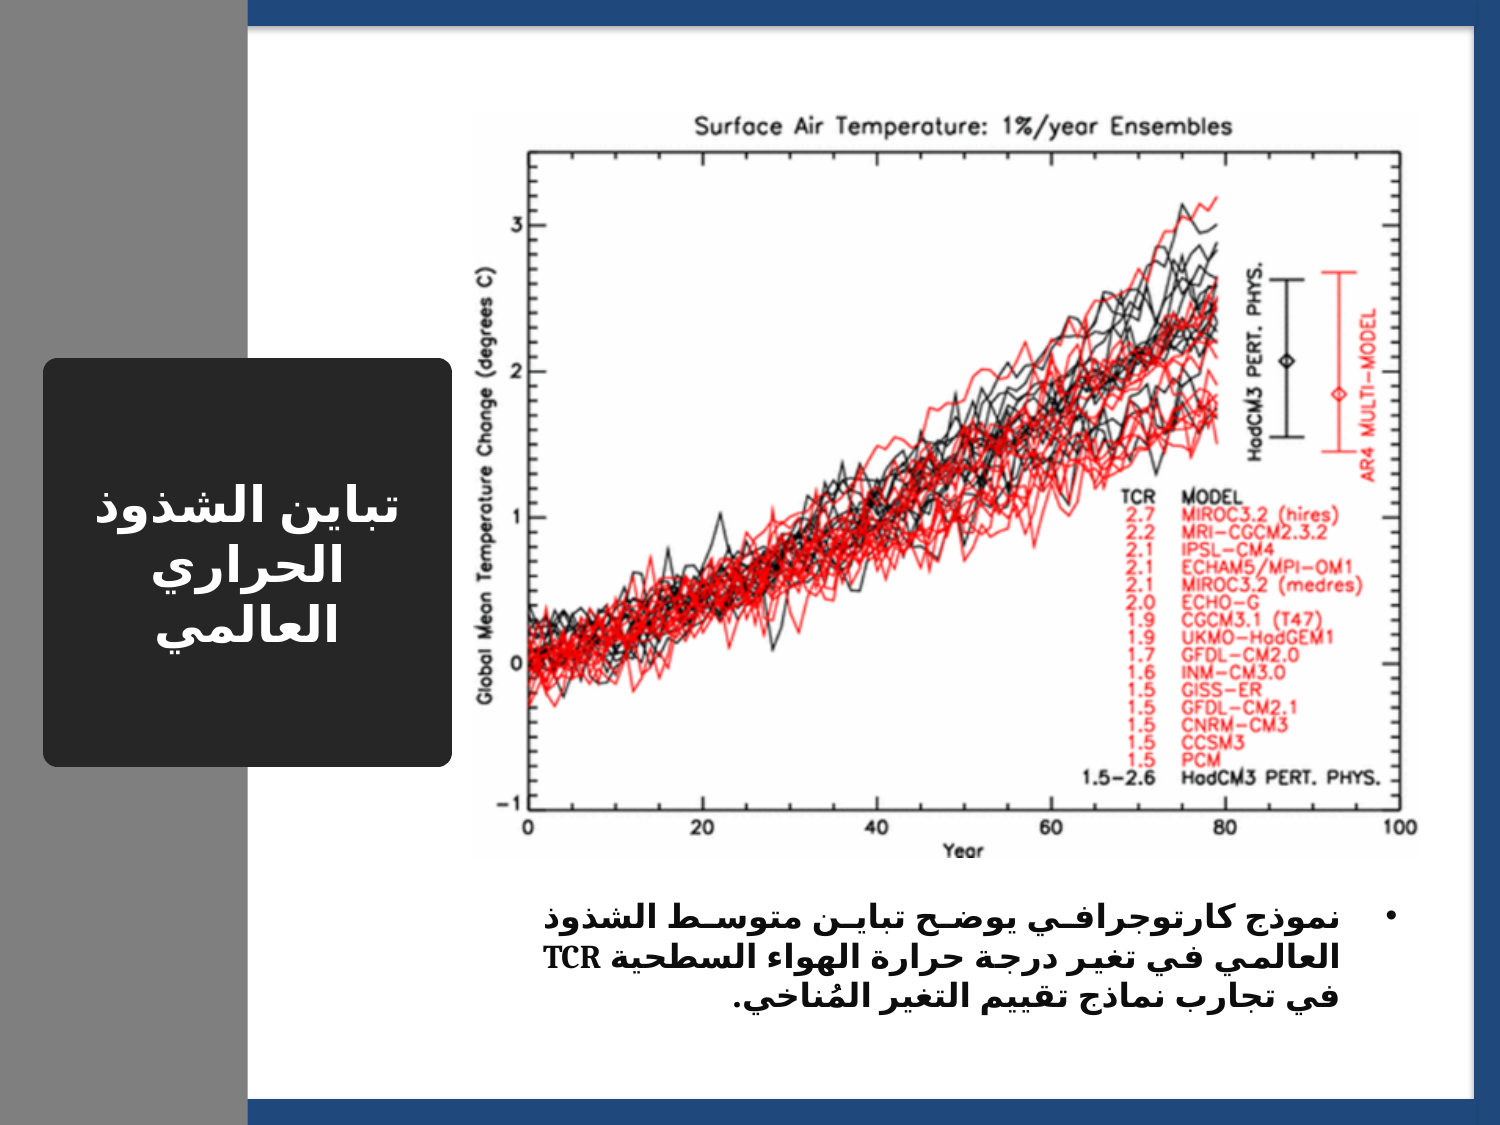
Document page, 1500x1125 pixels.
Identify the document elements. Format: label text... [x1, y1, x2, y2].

text_box [0, 0, 250, 1125]
list نموذج كارتوجرافي يوضح تباين متوسط الشذوذ العالمي في تغير درجة حرارة الهواء السطحية TCR في تجارب نماذج تقييم التغير المُناخي. [528, 887, 1413, 1062]
picture [473, 112, 1419, 858]
title تباين الشذوذ الحراري العالمي [57, 372, 438, 753]
